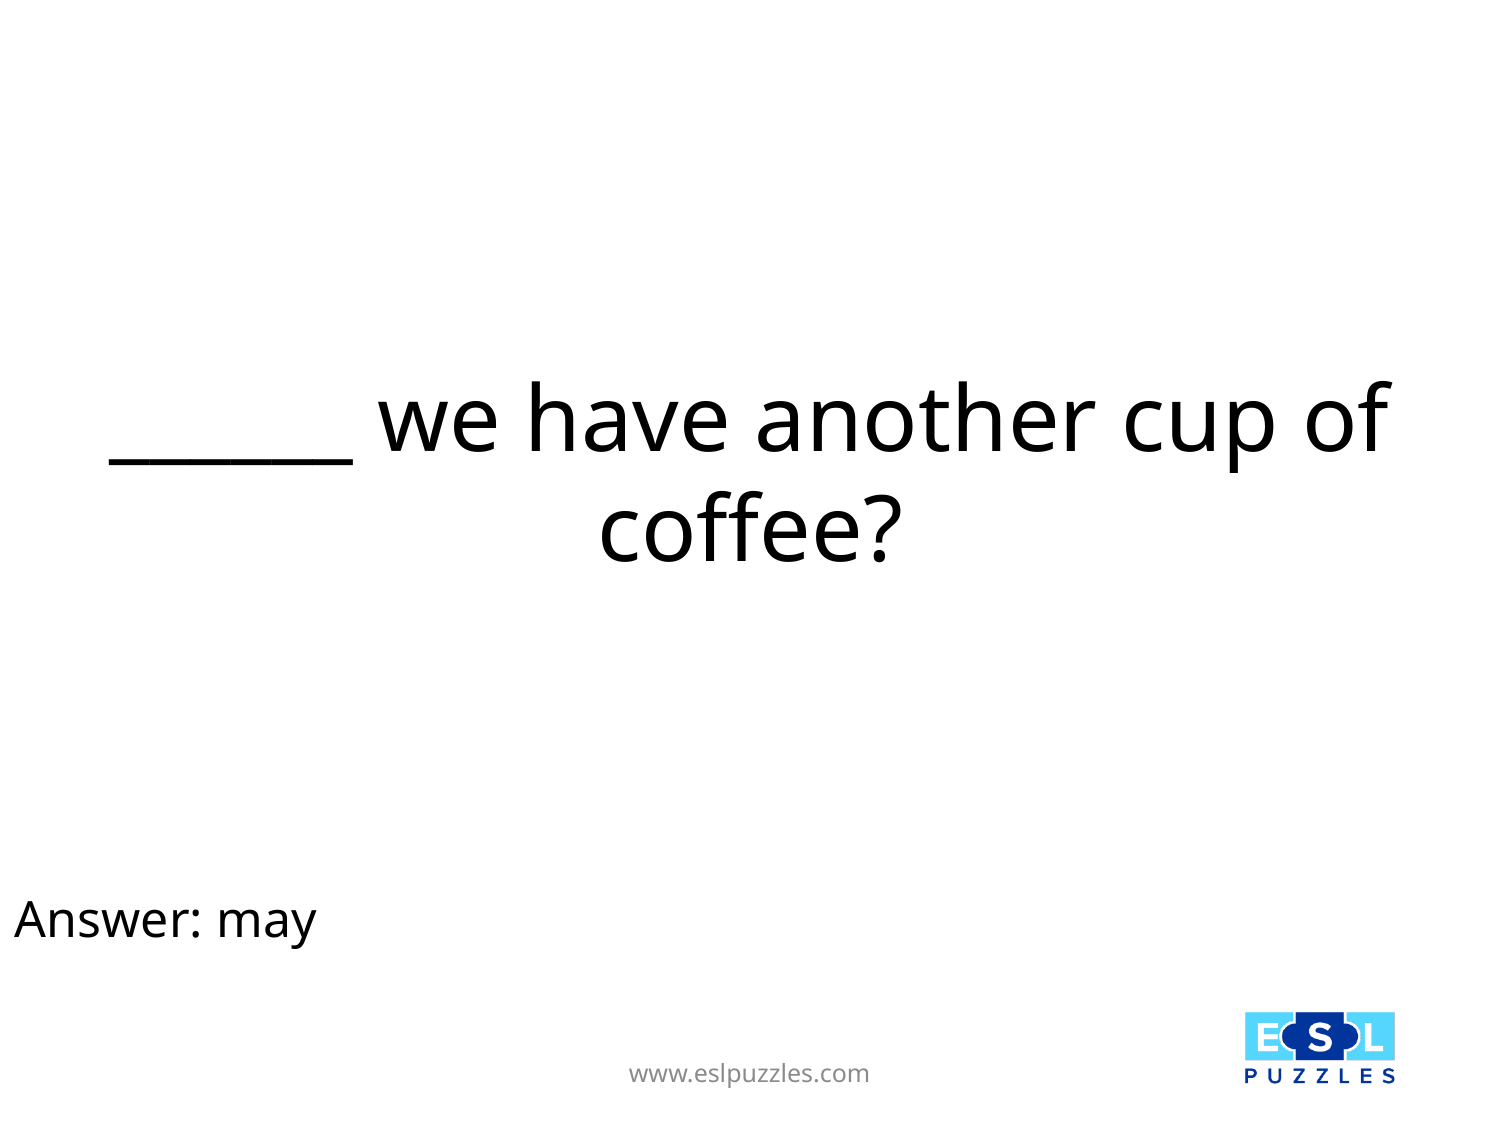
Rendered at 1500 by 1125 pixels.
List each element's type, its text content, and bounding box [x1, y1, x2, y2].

title ______ we have another cup of coffee? [0, 349, 1500, 591]
footer www.eslpuzzles.com [512, 1042, 988, 1103]
text_box Answer: may [0, 796, 1500, 1038]
picture [1139, 925, 1500, 1125]
